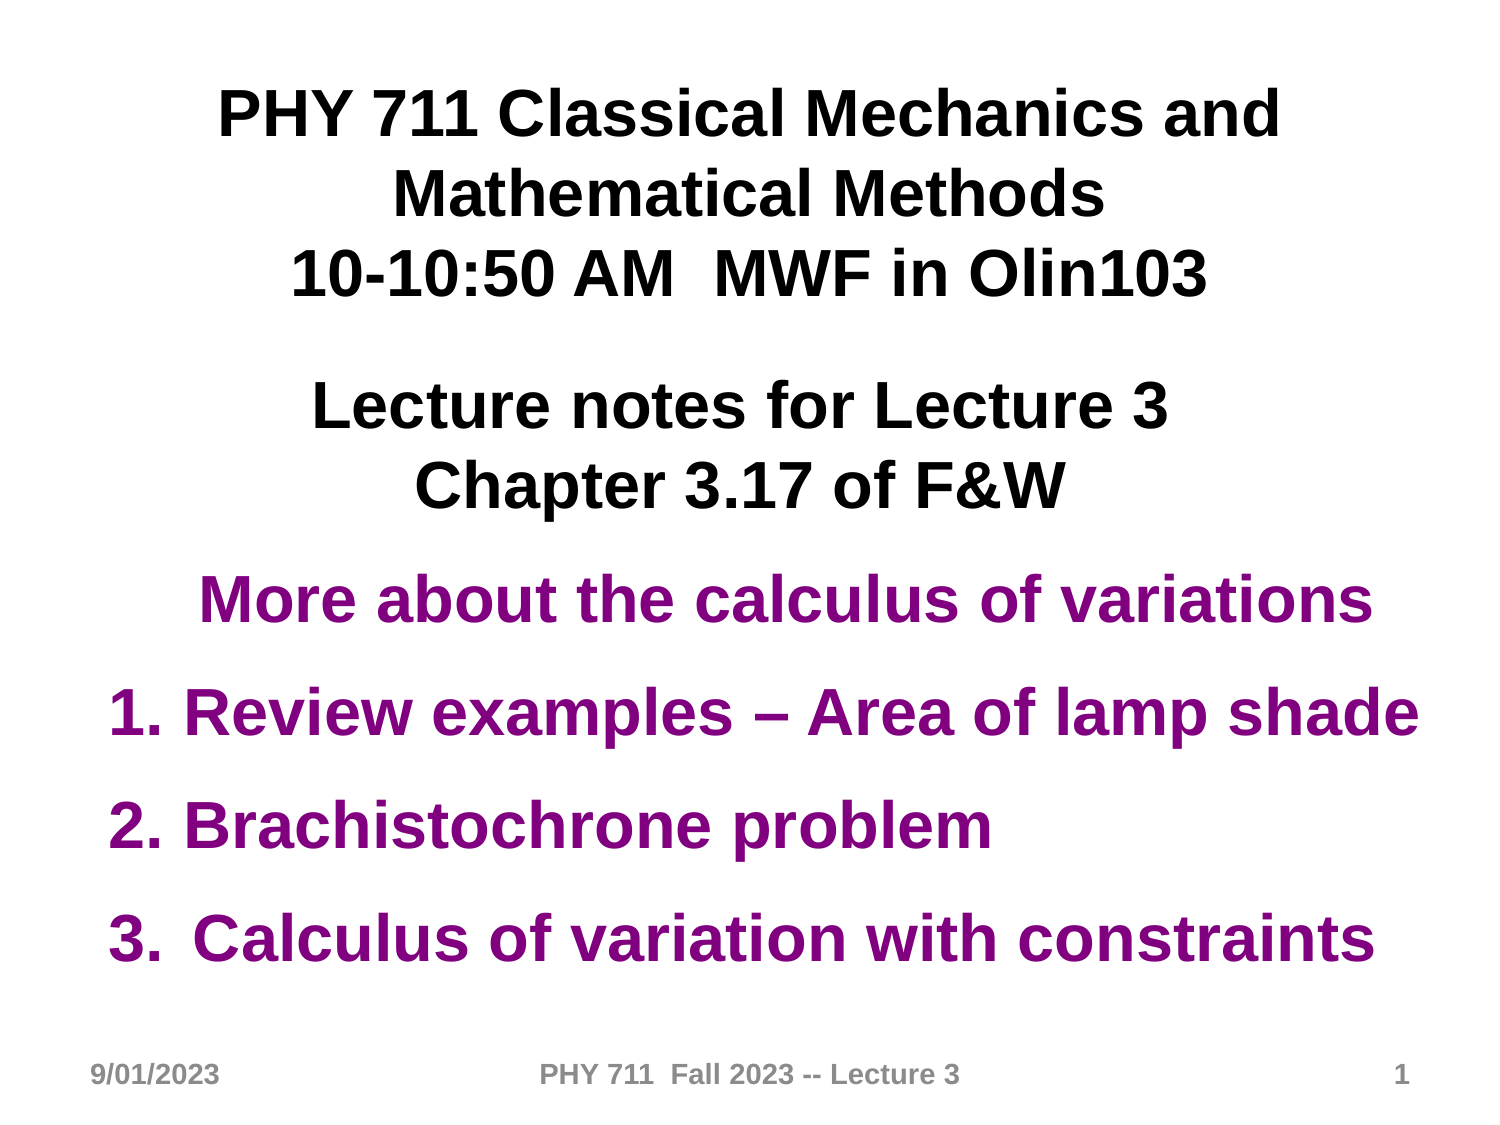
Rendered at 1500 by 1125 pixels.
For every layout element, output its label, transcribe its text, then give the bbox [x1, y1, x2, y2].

footer PHY 711 Fall 2023 -- Lecture 3 [512, 1042, 988, 1103]
text_box PHY 711 Classical Mechanics and Mathematical Methods 10-10:50 AM MWF in Olin103 Lecture notes for Lecture 3 Chapter 3.17 of F&W More about the calculus of variations Review examples – Area of lamp shade Brachistochrone problem Calculus of variation with constraints [18, 62, 1482, 983]
slide_number 1 [1074, 1042, 1425, 1103]
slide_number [75, 1042, 425, 1103]
